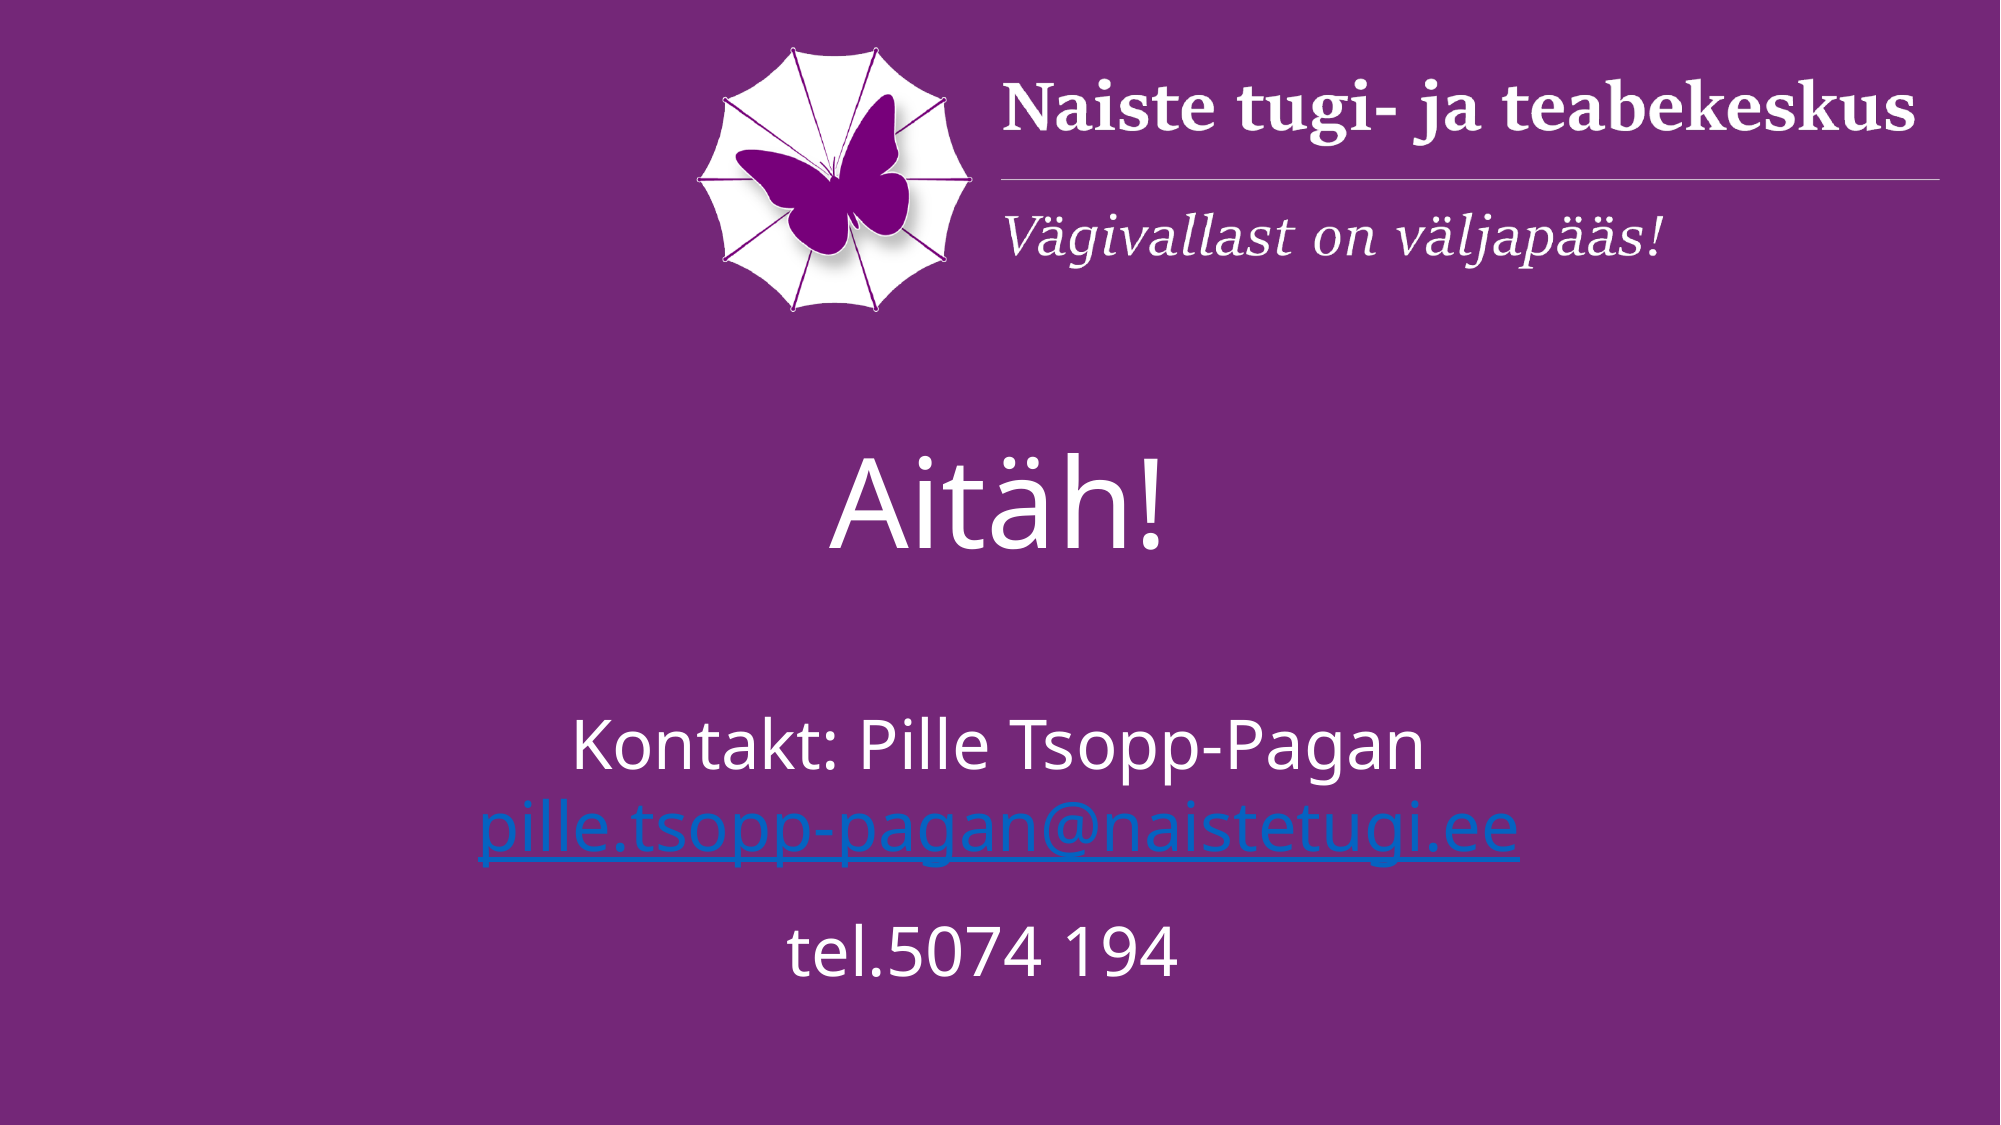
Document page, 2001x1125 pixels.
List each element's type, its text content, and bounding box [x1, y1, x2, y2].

title Aitäh! Kontakt: Pille Tsopp-Pagan pille.tsopp-pagan@naistetugi.ee tel.5074 194 [136, 377, 1862, 1012]
picture [649, 0, 2000, 358]
